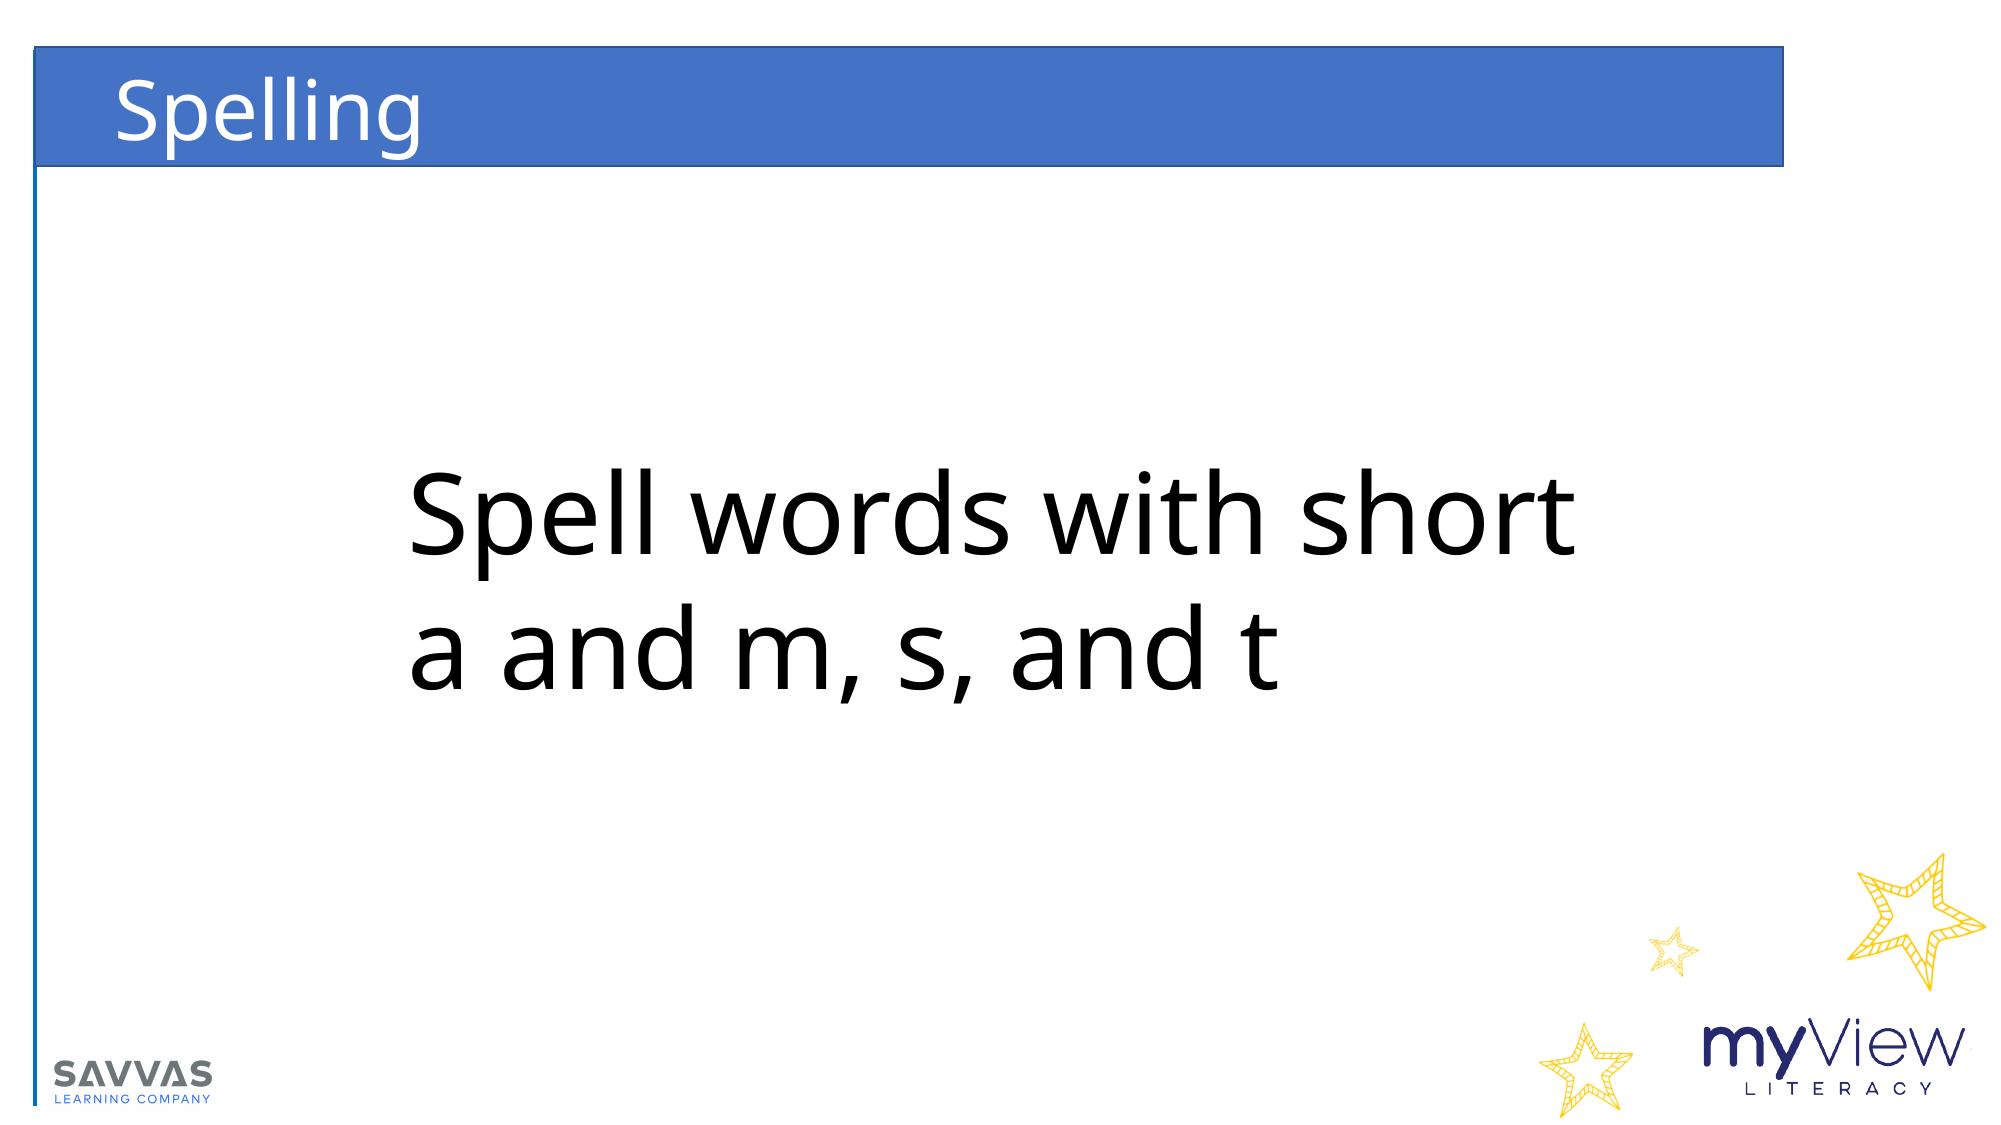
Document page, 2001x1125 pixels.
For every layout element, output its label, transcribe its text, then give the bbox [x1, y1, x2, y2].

text_box Spell words with short a and m, s, and t [392, 434, 1607, 720]
text_box Spelling [34, 46, 1784, 167]
picture [1509, 814, 2000, 1125]
picture [48, 1043, 220, 1113]
